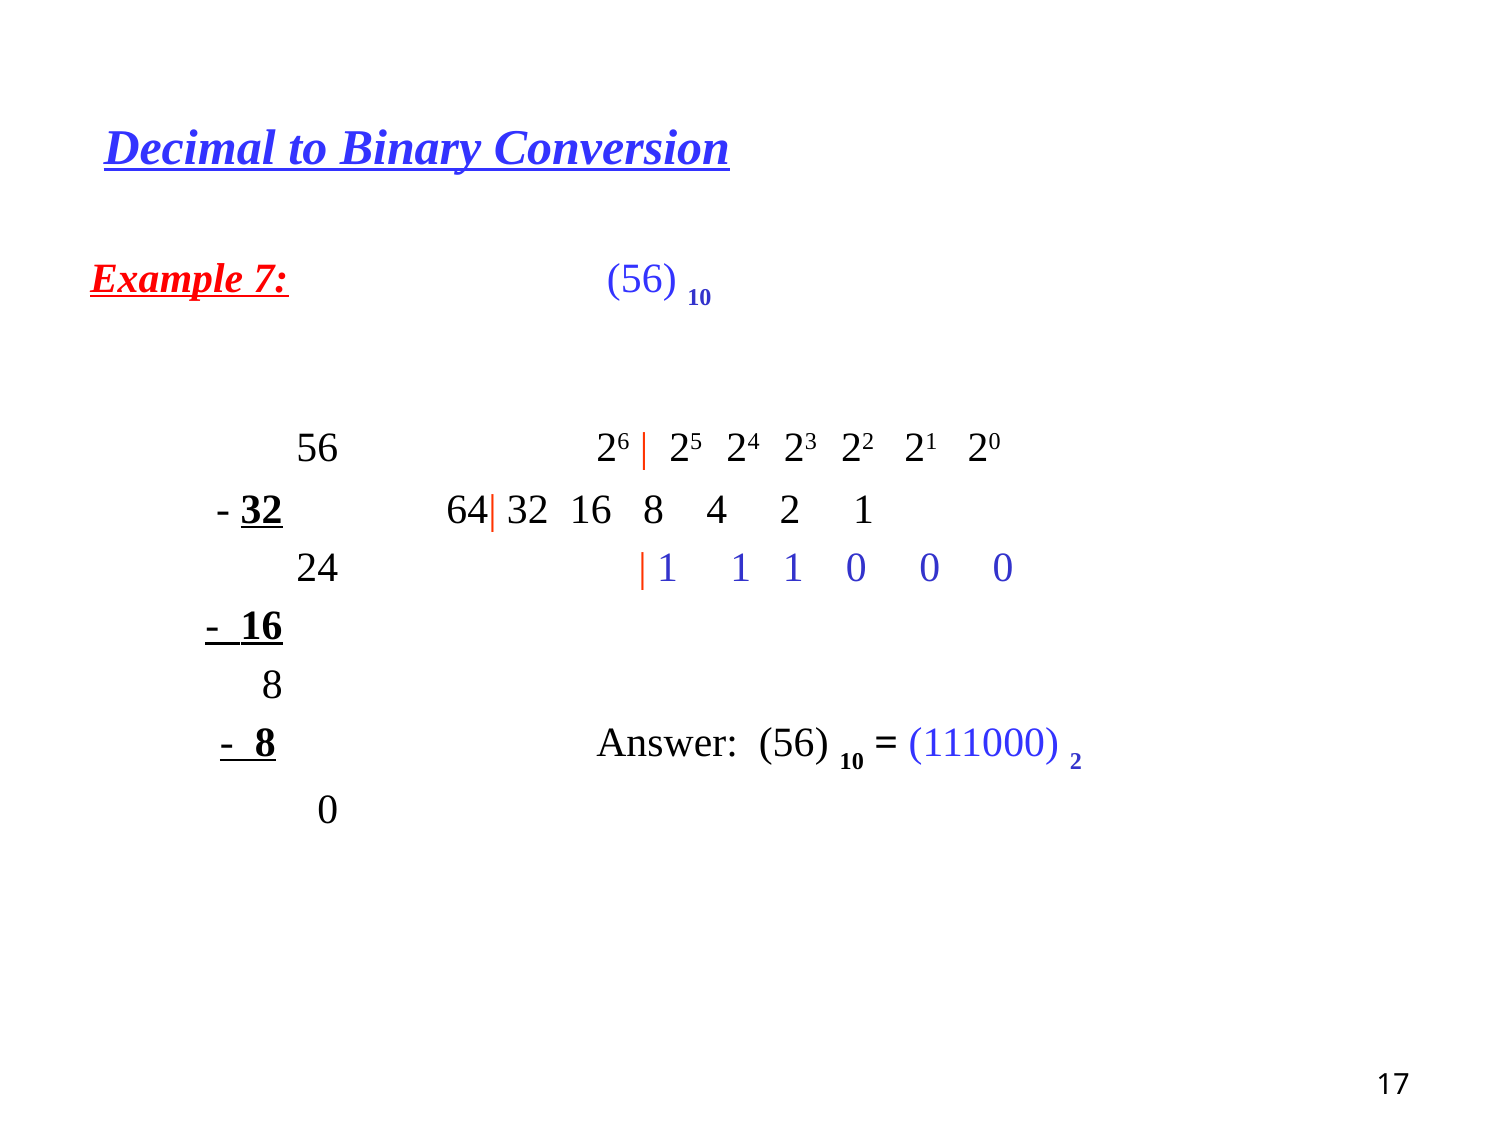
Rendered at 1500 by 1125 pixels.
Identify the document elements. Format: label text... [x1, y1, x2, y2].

slide_number 17 [1112, 1037, 1426, 1113]
title Decimal to Binary Conversion [88, 113, 1368, 183]
list Example 7: (56) 10 56 26 | 25 24 23 22 21 20 - 32 64| 32 16 8 4 2 1 24 | 1 1 1 0 0 0 - 16 8 - 8 Answer: (56) 10 = (111000) 2 0 [74, 243, 1438, 1032]
